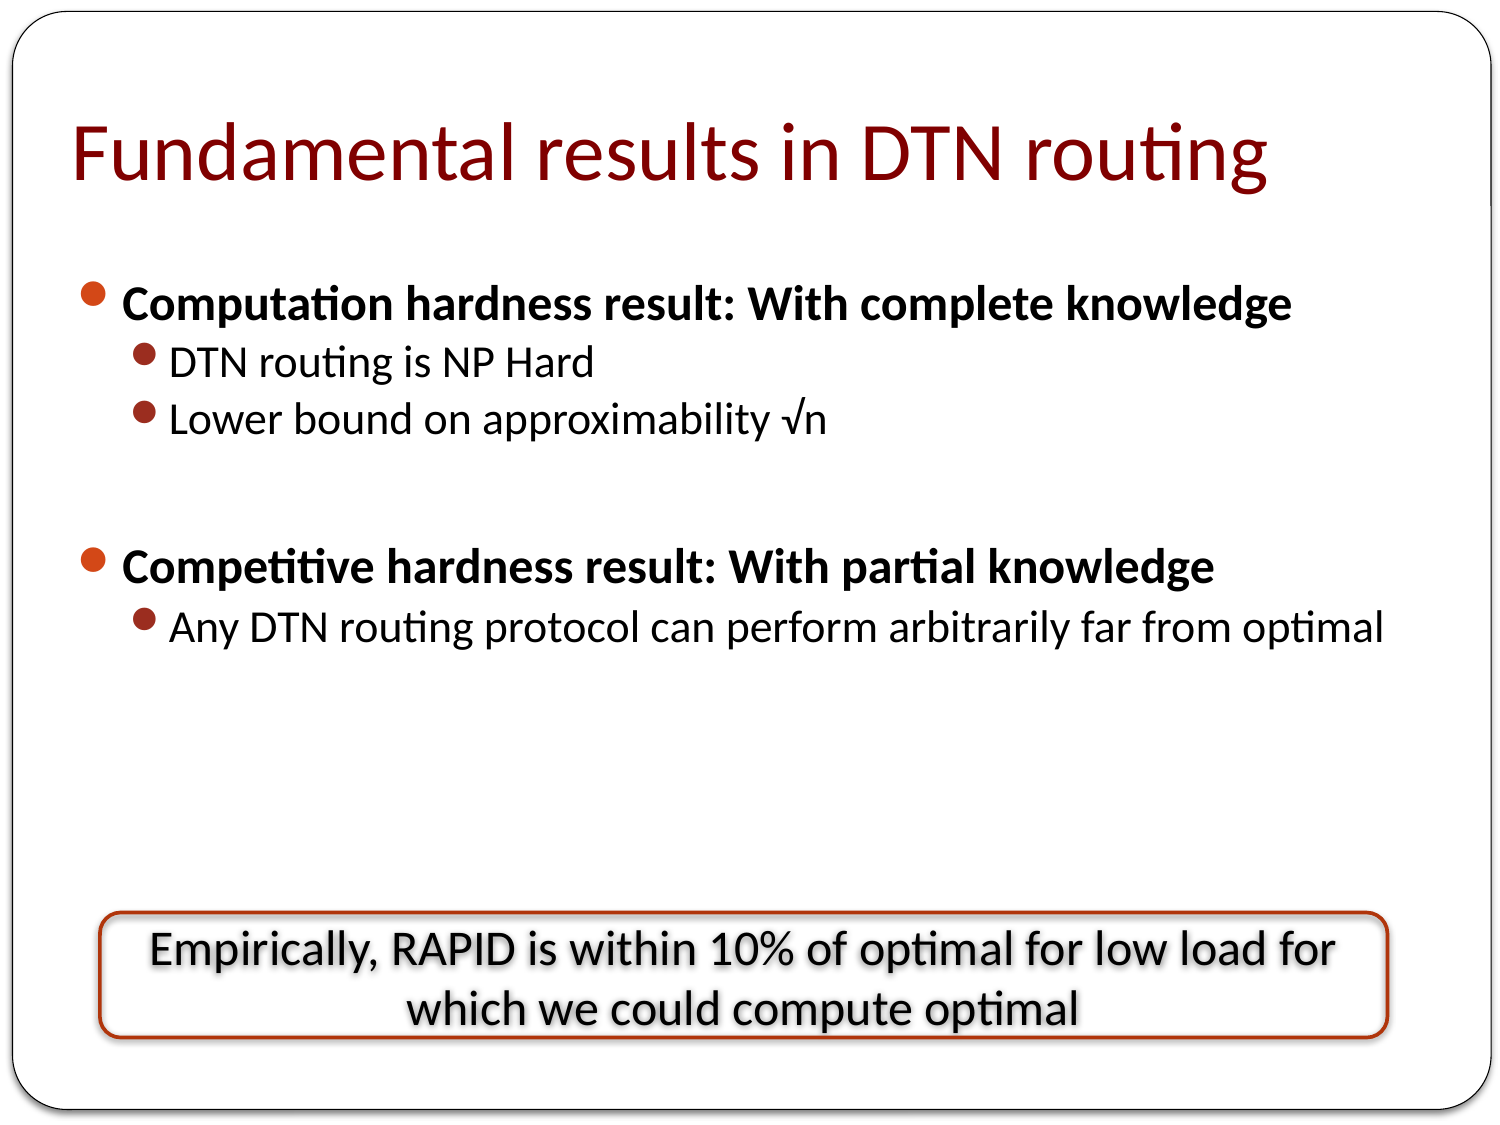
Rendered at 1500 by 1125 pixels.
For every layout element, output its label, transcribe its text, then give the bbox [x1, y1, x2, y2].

list Computation hardness result: With complete knowledge DTN routing is NP Hard Lower bound on approximability √n Competitive hardness result: With partial knowledge Any DTN routing protocol can perform arbitrarily far from optimal [62, 262, 1419, 913]
text_box Empirically, RAPID is within 10% of optimal for low load for which we could compute optimal [99, 911, 1389, 1039]
title Fundamental results in DTN routing [56, 24, 1413, 213]
